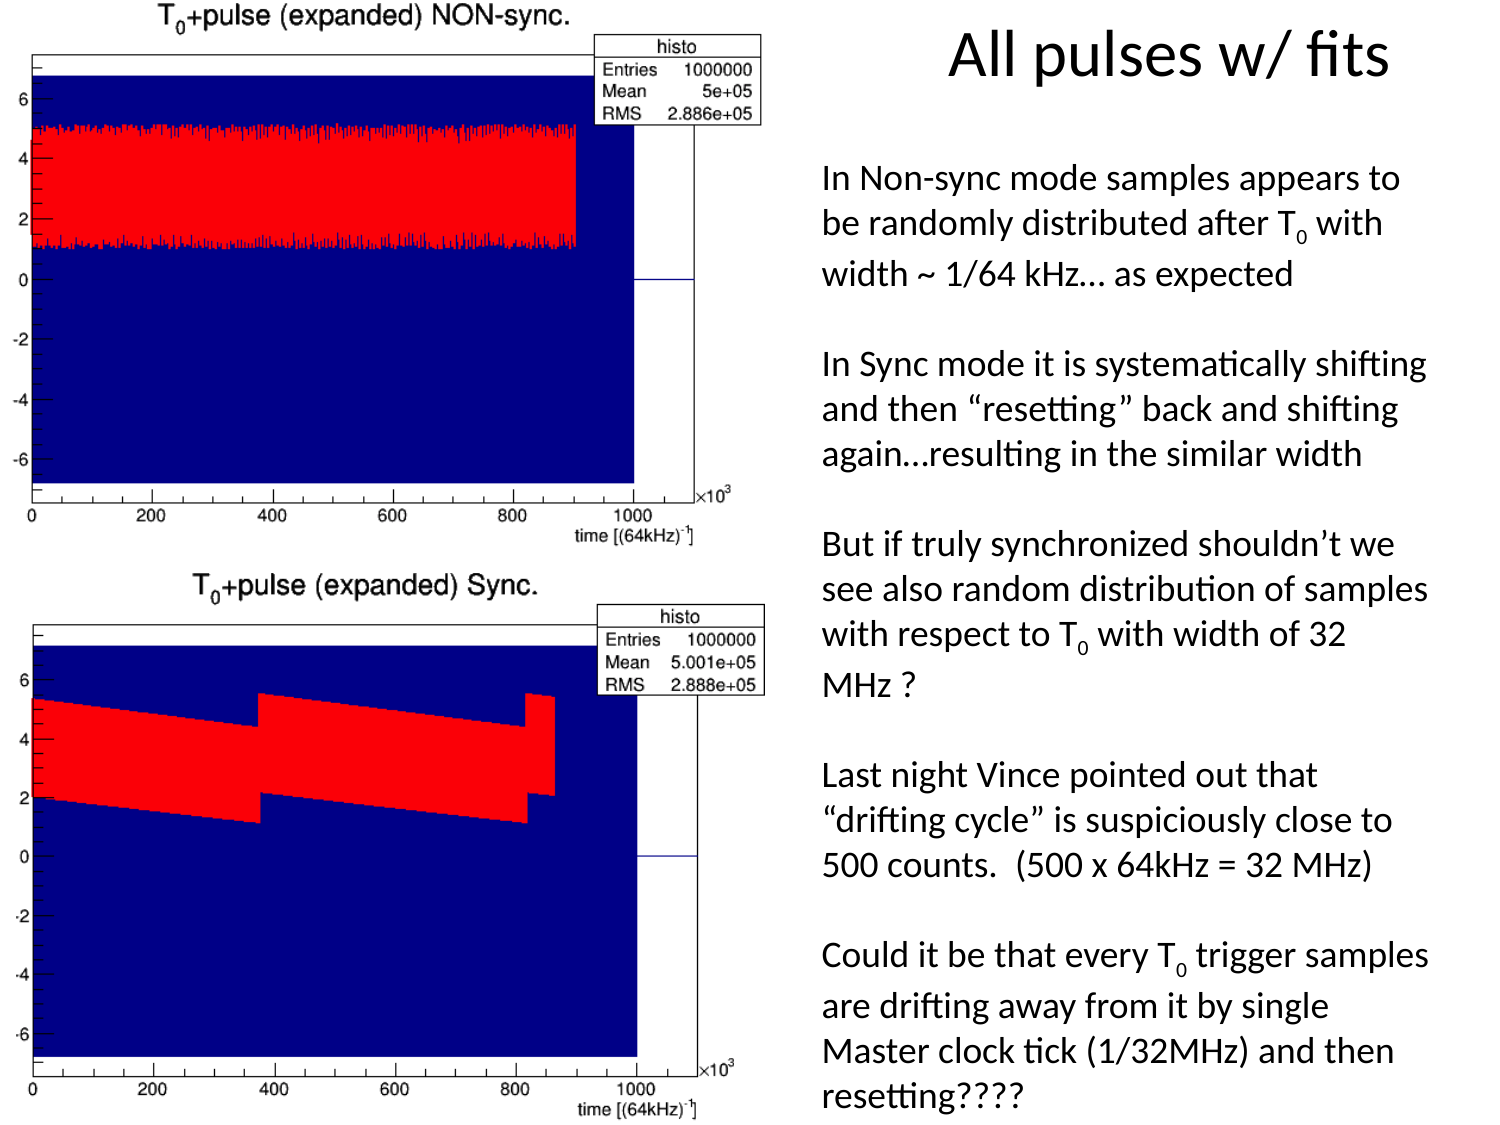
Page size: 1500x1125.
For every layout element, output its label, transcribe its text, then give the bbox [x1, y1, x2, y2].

text_box In Non-sync mode samples appears to be randomly distributed after T0 with width ~ 1/64 kHz… as expected In Sync mode it is systematically shifting and then “resetting” back and shifting again…resulting in the similar width But if truly synchronized shouldn’t we see also random distribution of samples with respect to T0 with width of 32 MHz ? Last night Vince pointed out that “drifting cycle” is suspiciously close to 500 counts. (500 x 64kHz = 32 MHz) Could it be that every T0 trigger samples are drifting away from it by single Master clock tick (1/32MHz) and then resetting???? [806, 145, 1461, 1124]
picture [2, 1, 765, 550]
text_box All pulses w/ fits [934, 2, 1406, 97]
picture [16, 573, 765, 1125]
